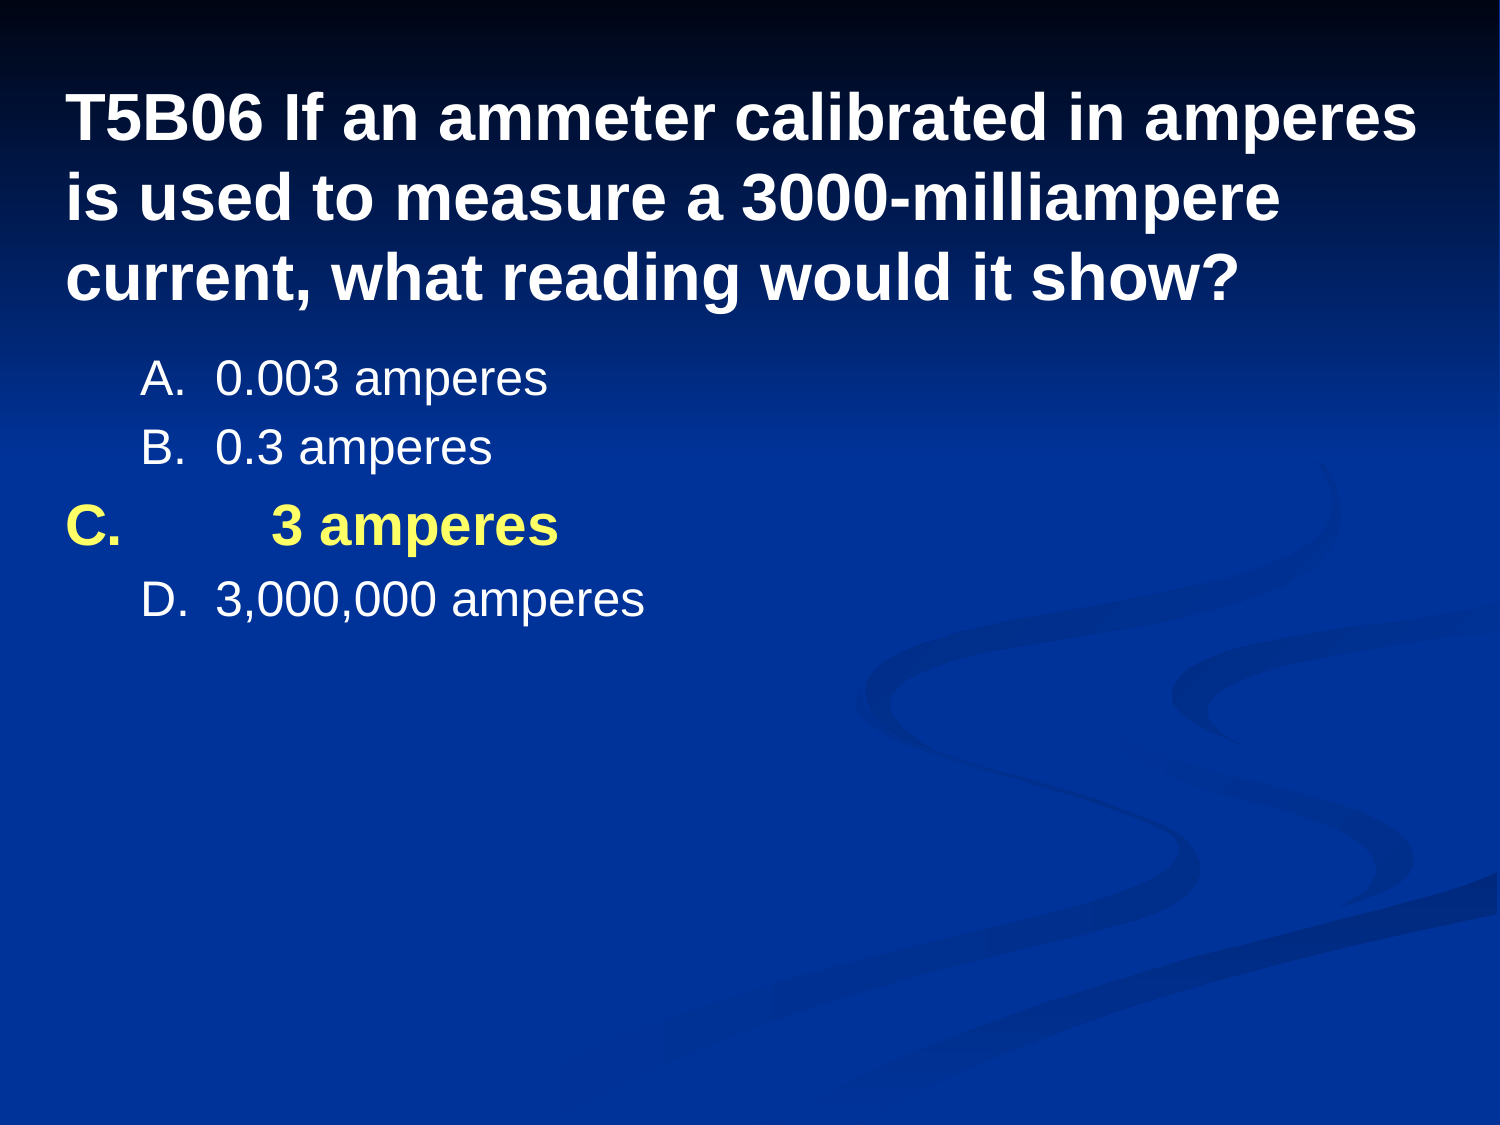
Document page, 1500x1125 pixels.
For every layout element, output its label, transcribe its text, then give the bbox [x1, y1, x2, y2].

list A. 0.003 amperes B. 0.3 amperes C. 3 amperes D. 3,000,000 amperes [49, 337, 1451, 1006]
title T5B06 If an ammeter calibrated in amperes is used to measure a 3000-milliampere current, what reading would it show? [49, 49, 1451, 337]
